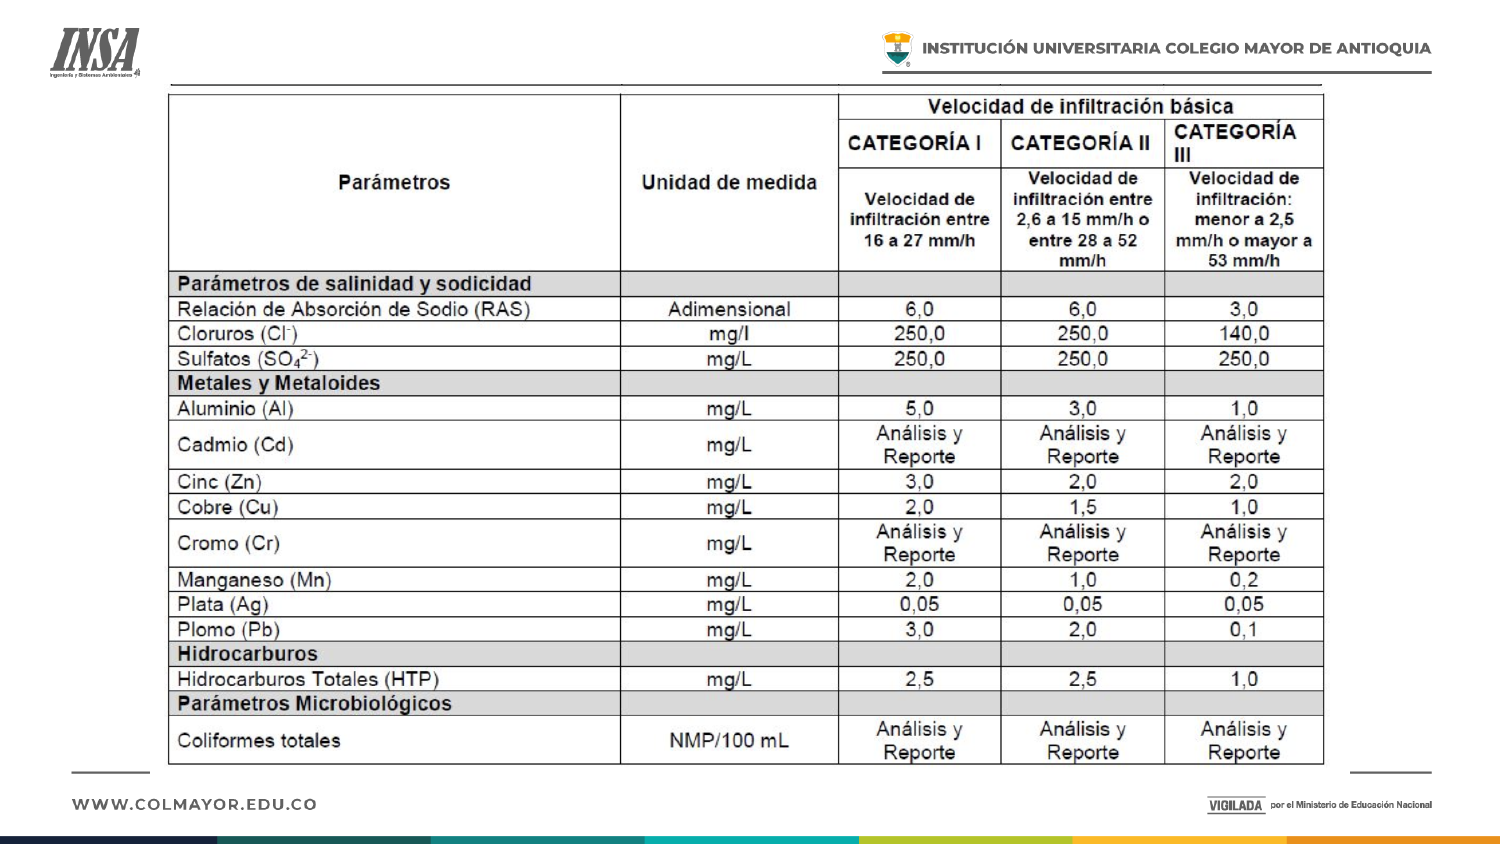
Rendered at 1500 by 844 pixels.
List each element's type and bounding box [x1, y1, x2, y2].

list [149, 83, 1351, 776]
picture [0, 0, 1500, 844]
